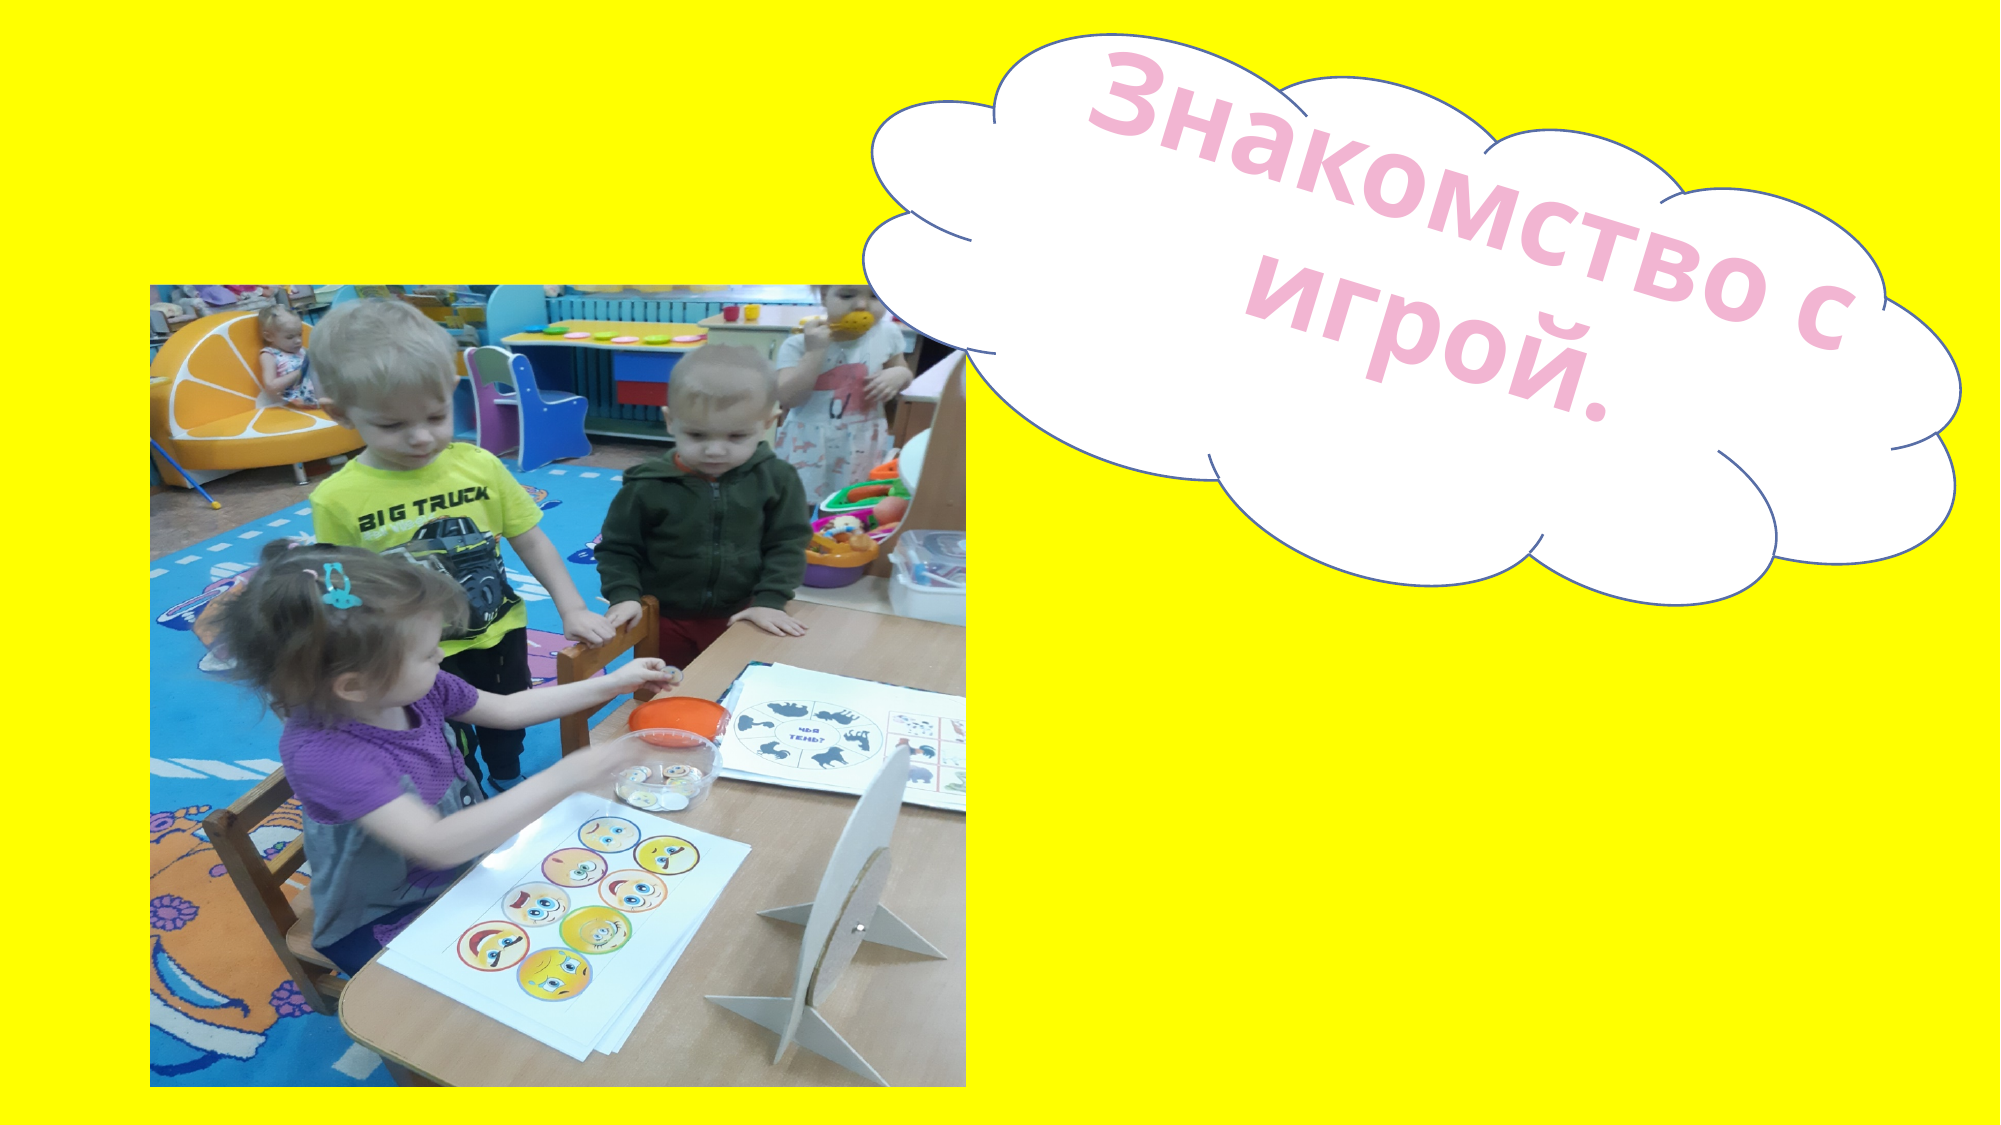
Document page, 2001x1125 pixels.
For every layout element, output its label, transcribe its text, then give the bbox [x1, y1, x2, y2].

text_box Знакомство с игрой. [851, 0, 2000, 570]
text_box [861, 231, 1913, 607]
text_box [1341, 75, 1466, 114]
text_box [870, 123, 882, 158]
text_box [1523, 128, 1674, 178]
text_box [1707, 187, 1848, 231]
picture [959, 351, 966, 1087]
picture [150, 285, 156, 1087]
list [156, 277, 959, 1094]
